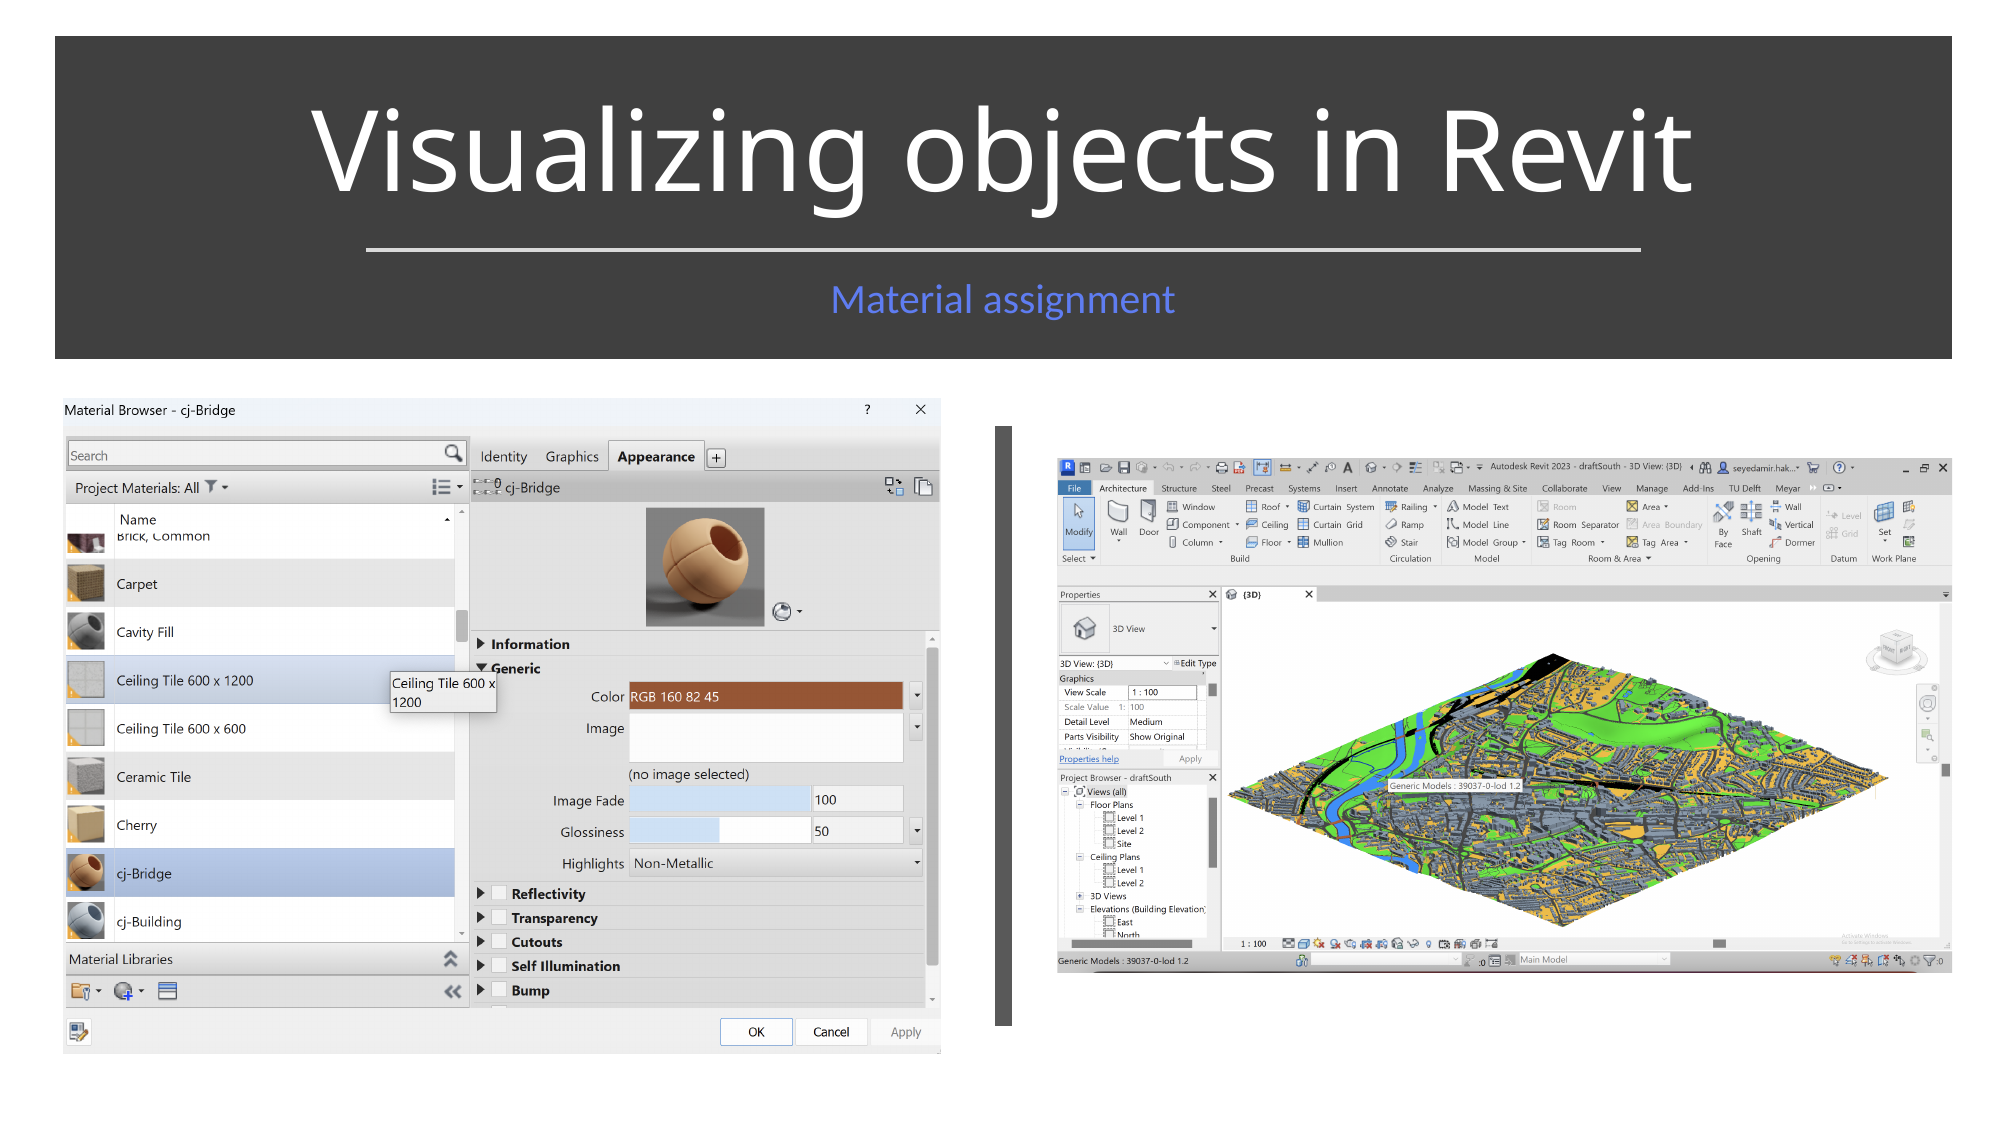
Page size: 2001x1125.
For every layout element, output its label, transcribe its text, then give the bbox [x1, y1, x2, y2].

text_box [64, 45, 1942, 350]
list Material assignment [253, 269, 1754, 339]
picture [1057, 458, 1953, 973]
picture [63, 398, 941, 1054]
title Visualizing objects in Revit [89, 71, 1917, 224]
